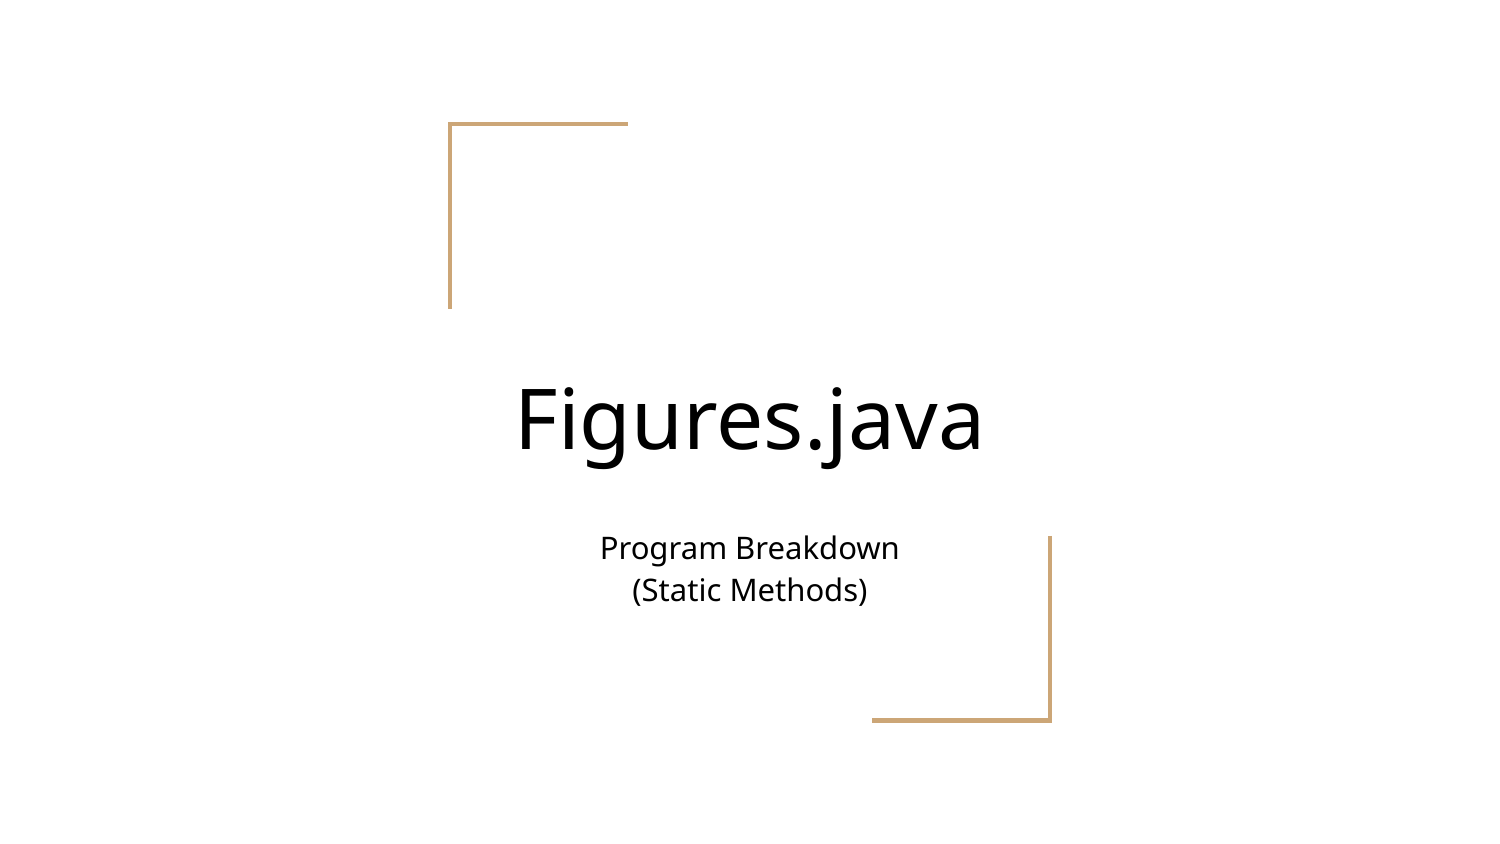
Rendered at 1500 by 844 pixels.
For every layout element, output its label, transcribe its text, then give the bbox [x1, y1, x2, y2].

subtitle Program Breakdown (Static Methods) [499, 511, 1001, 627]
title Figures.java [499, 236, 1001, 490]
